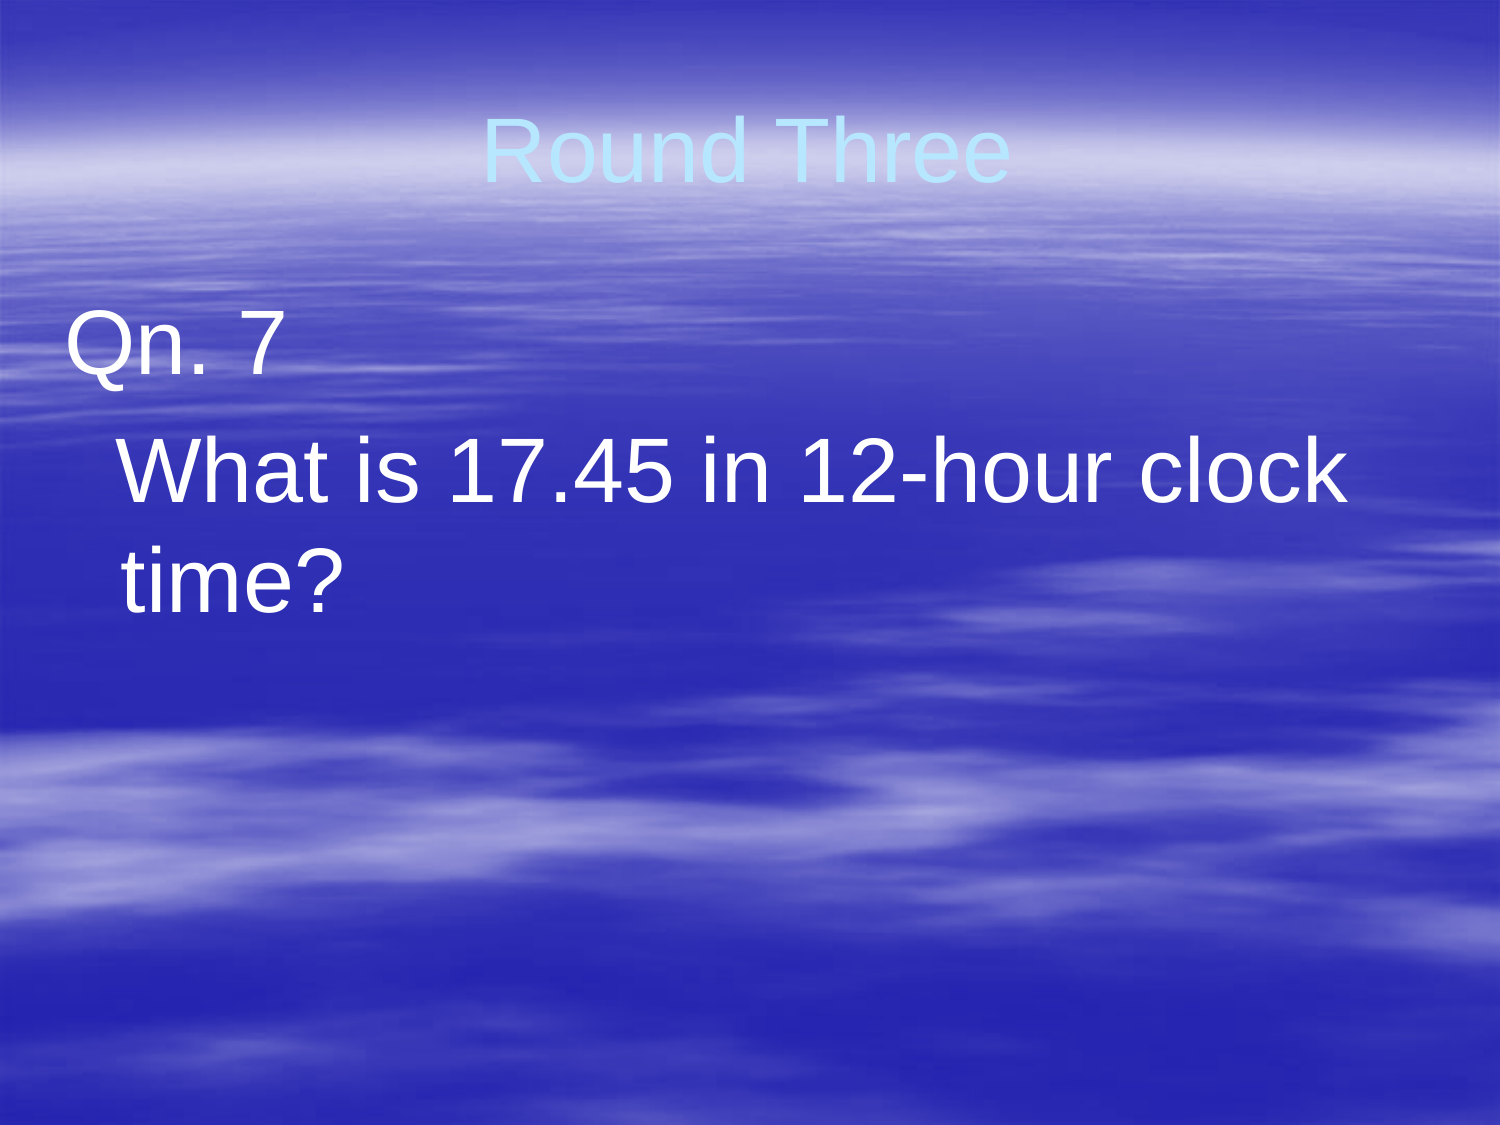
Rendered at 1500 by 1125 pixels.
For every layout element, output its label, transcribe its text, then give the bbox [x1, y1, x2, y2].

list Qn. 7 What is 17.45 in 12-hour clock time? [49, 274, 1451, 1001]
title Round Three [49, 37, 1446, 256]
